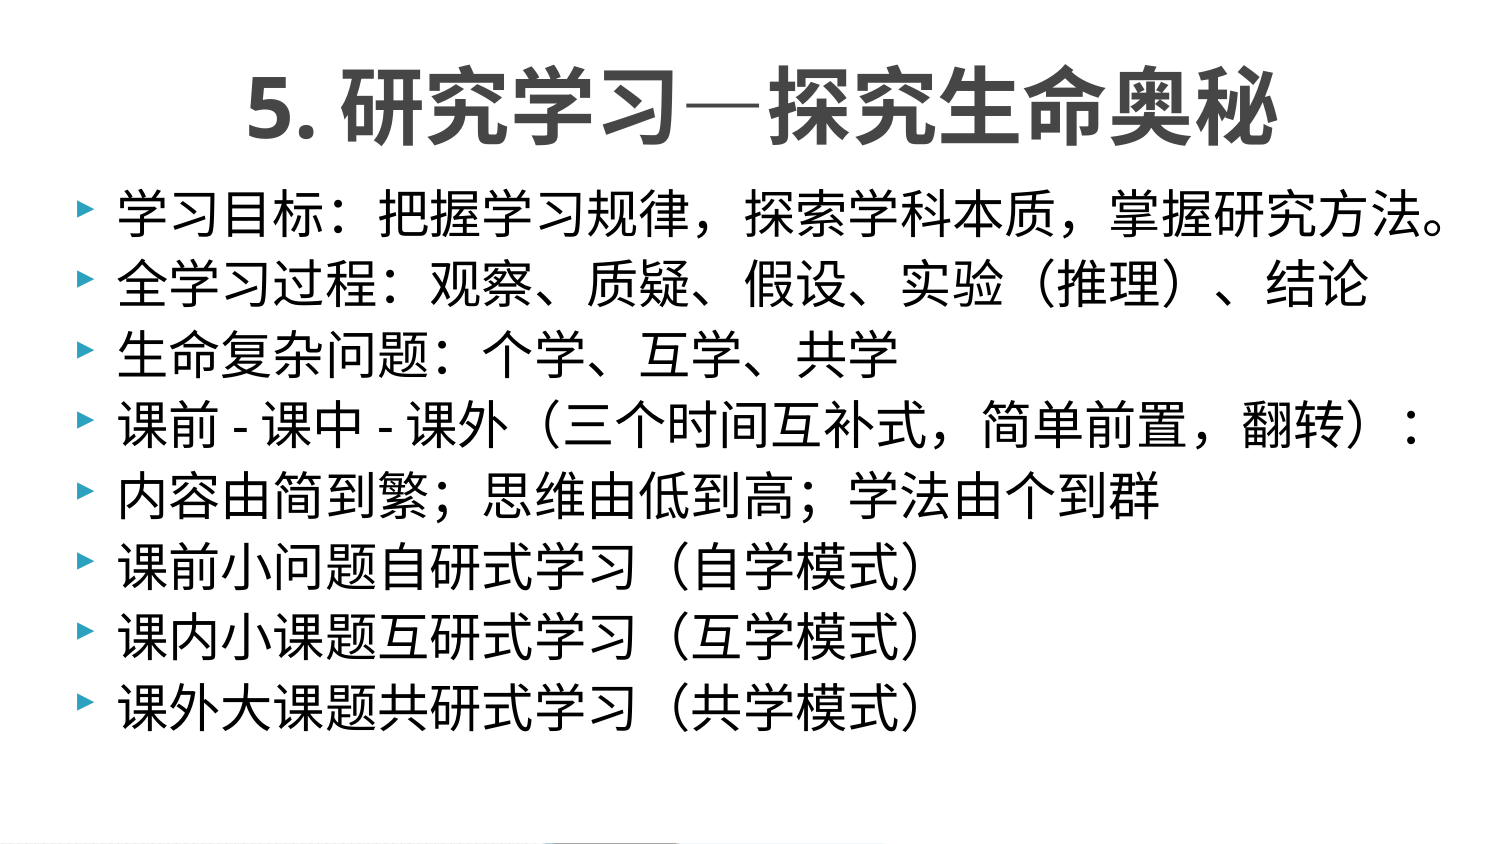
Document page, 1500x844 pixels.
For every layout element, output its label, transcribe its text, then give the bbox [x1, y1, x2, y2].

title 5.研究学习—探究生命奥秘 [75, 33, 1425, 175]
list 学习目标：把握学习规律，探索学科本质，掌握研究方法。 全学习过程：观察、质疑、假设、实验（推理）、结论 生命复杂问题：个学、互学、共学 课前-课中-课外（三个时间互补式，简单前置，翻转）： 内容由简到繁；思维由低到高；学法由个到群 课前小问题自研式学习（自学模式） 课内小课题互研式学习（互学模式） 课外大课题共研式学习（共学模式） [41, 173, 1447, 756]
